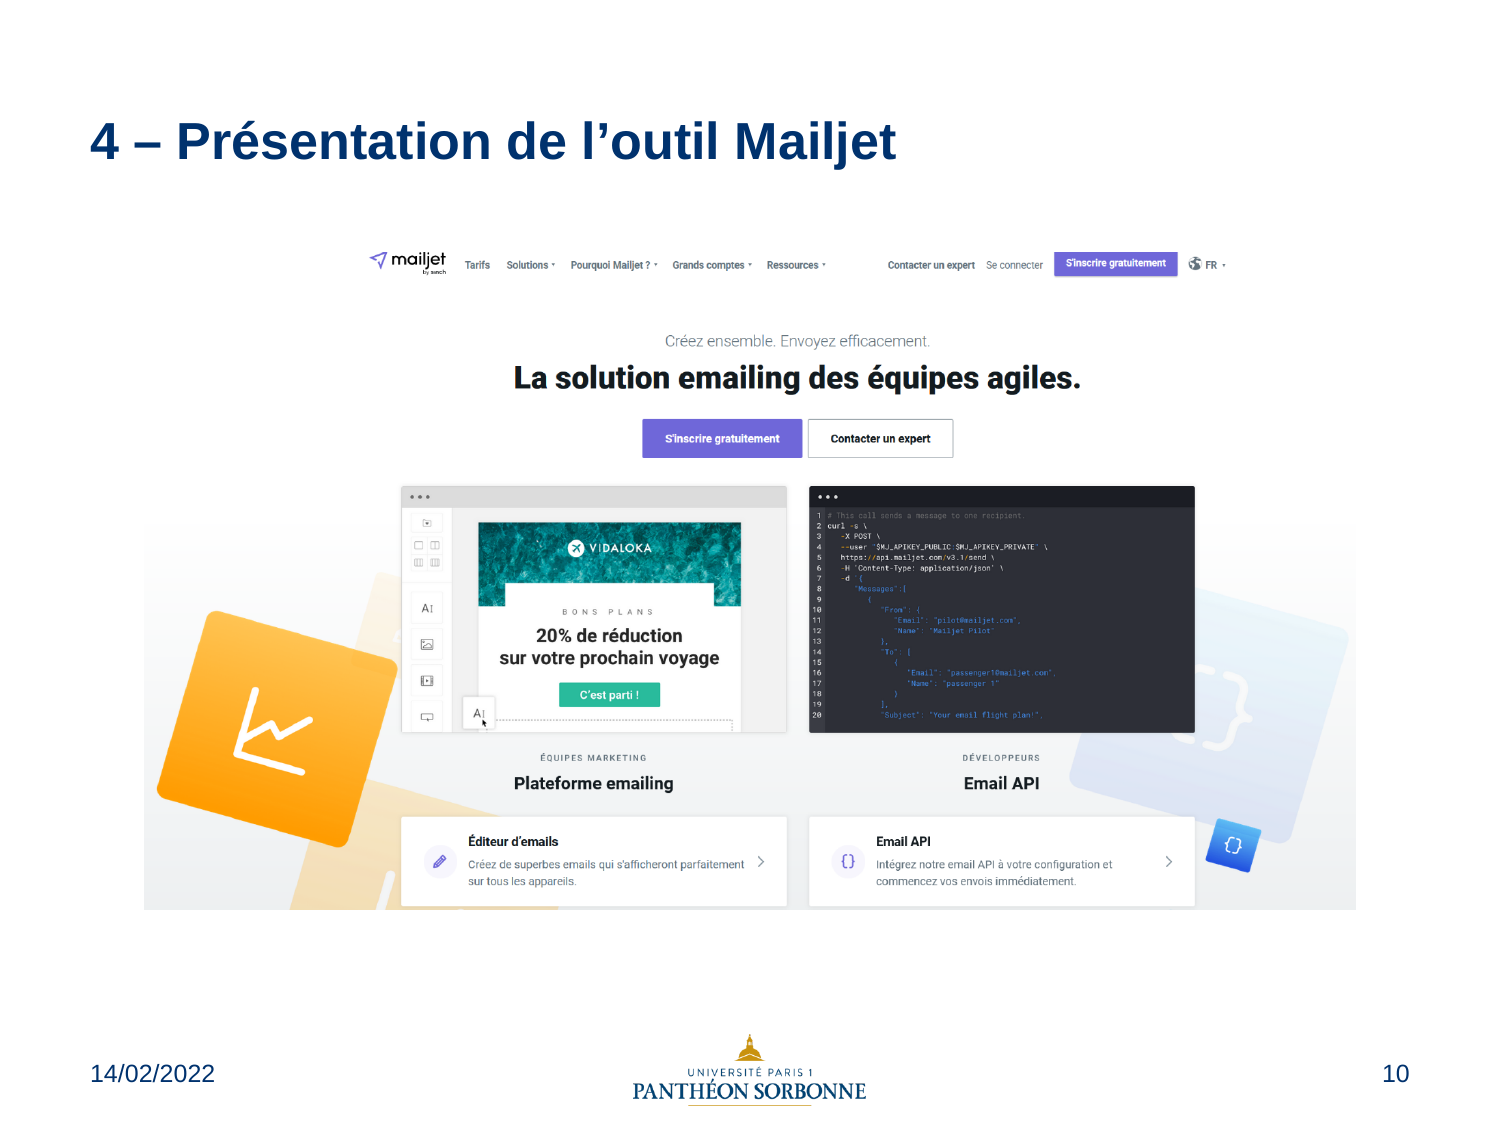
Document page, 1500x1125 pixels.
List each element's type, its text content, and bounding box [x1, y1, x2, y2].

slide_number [75, 1042, 425, 1103]
picture [144, 252, 1356, 910]
slide_number 10 [1074, 1042, 1425, 1103]
picture [633, 1034, 866, 1106]
title 4 – Présentation de l’outil Mailjet [75, 45, 1425, 233]
